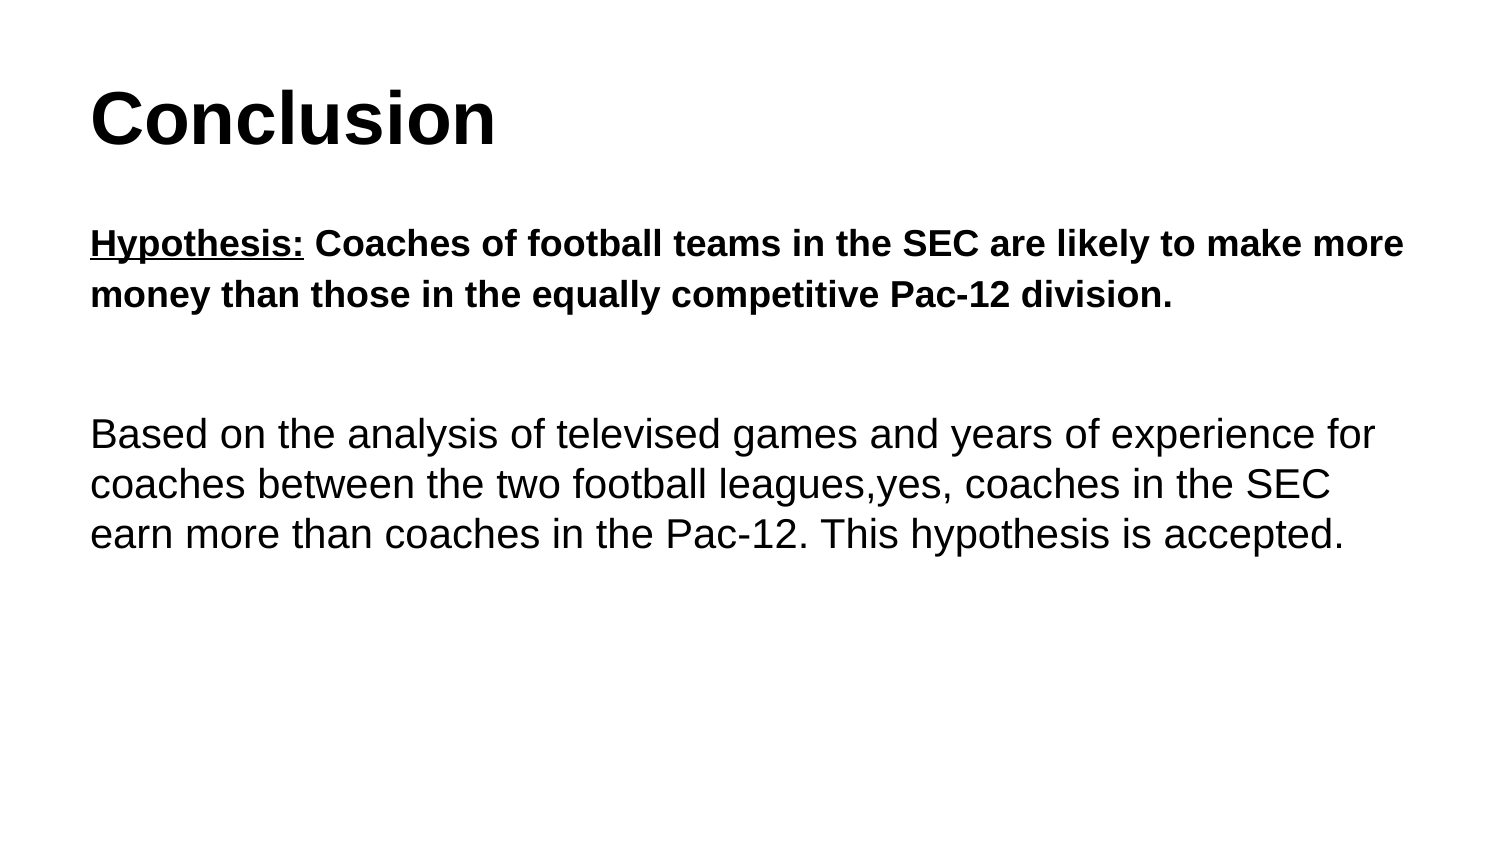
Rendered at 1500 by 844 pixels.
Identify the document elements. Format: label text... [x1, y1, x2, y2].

title Conclusion [75, 33, 1425, 175]
list Hypothesis: Coaches of football teams in the SEC are likely to make more money than those in the equally competitive Pac-12 division. Based on the analysis of televised games and years of experience for coaches between the two football leagues,yes, coaches in the SEC earn more than coaches in the Pac-12. This hypothesis is accepted. [75, 196, 1425, 808]
